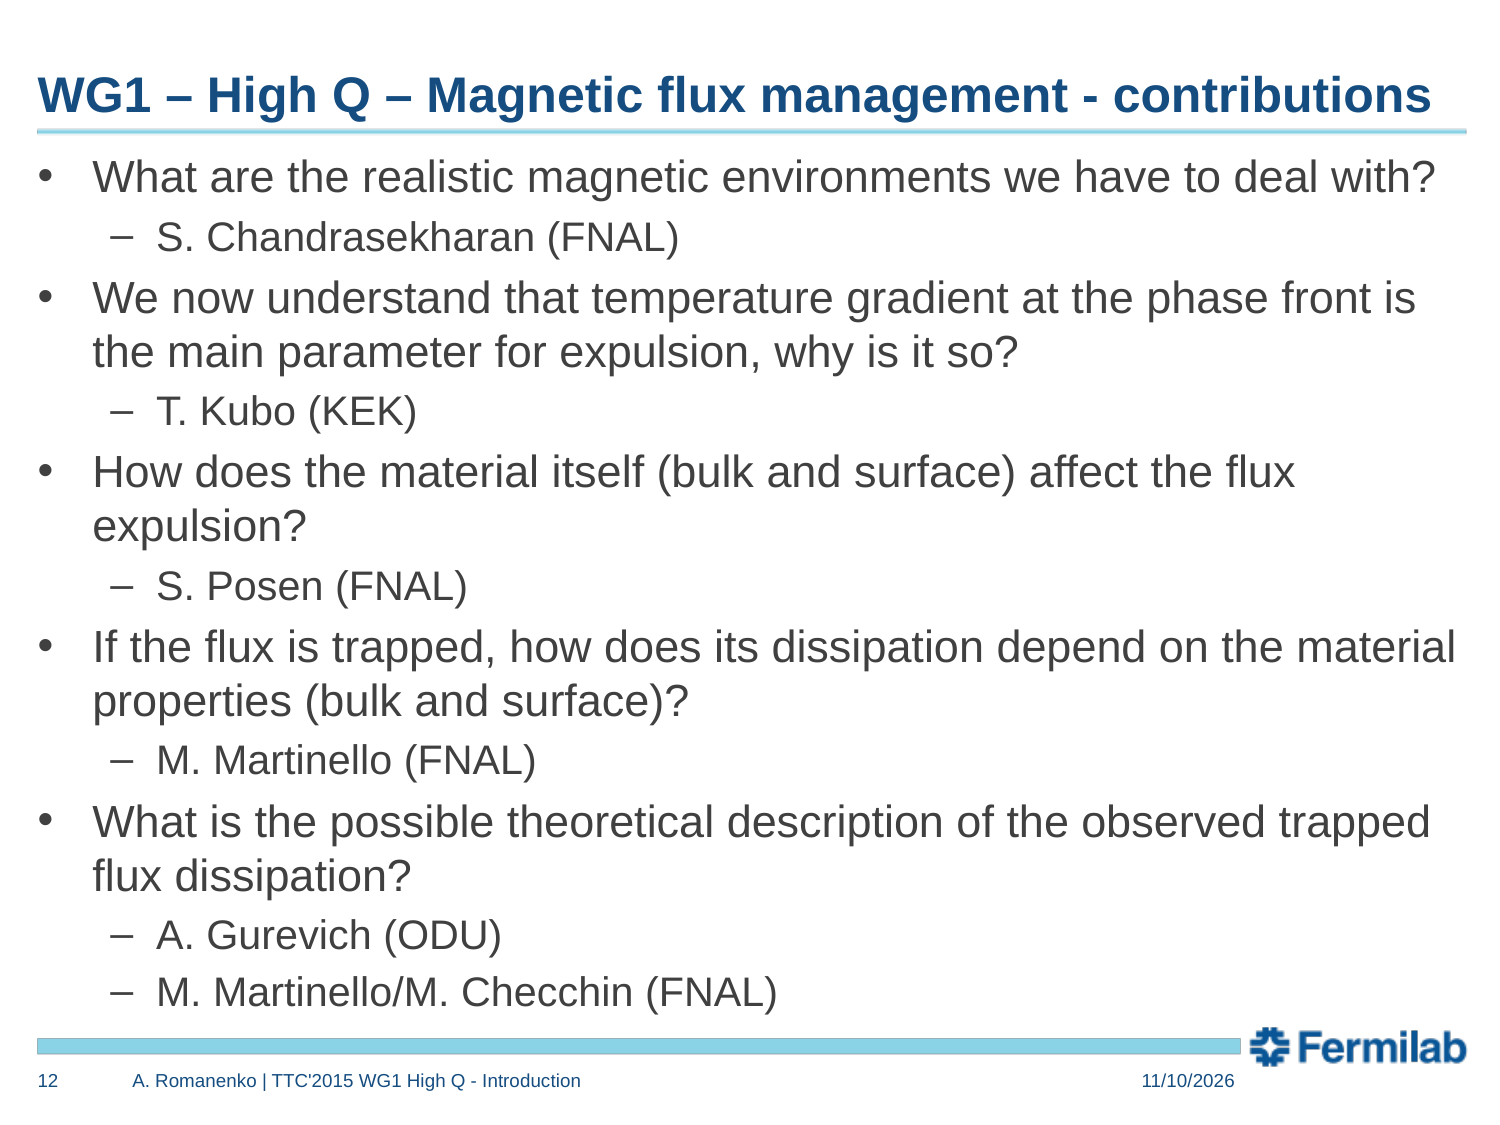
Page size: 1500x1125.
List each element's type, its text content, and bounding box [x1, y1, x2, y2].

footer A. Romanenko | TTC'2015 WG1 High Q - Introduction [132, 1068, 1014, 1109]
slide_number 12 [37, 1068, 111, 1109]
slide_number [1058, 1068, 1235, 1109]
title WG1 – High Q – Magnetic flux management - contributions [37, 17, 1463, 123]
list What are the realistic magnetic environments we have to deal with? S. Chandrasekharan (FNAL) We now understand that temperature gradient at the phase front is the main parameter for expulsion, why is it so? T. Kubo (KEK) How does the material itself (bulk and surface) affect the flux expulsion? S. Posen (FNAL) If the flux is trapped, how does its dissipation depend on the material properties (bulk and surface)? M. Martinello (FNAL) What is the possible theoretical description of the observed trapped flux dissipation? A. Gurevich (ODU) M. Martinello/M. Checchin (FNAL) [37, 147, 1461, 1028]
